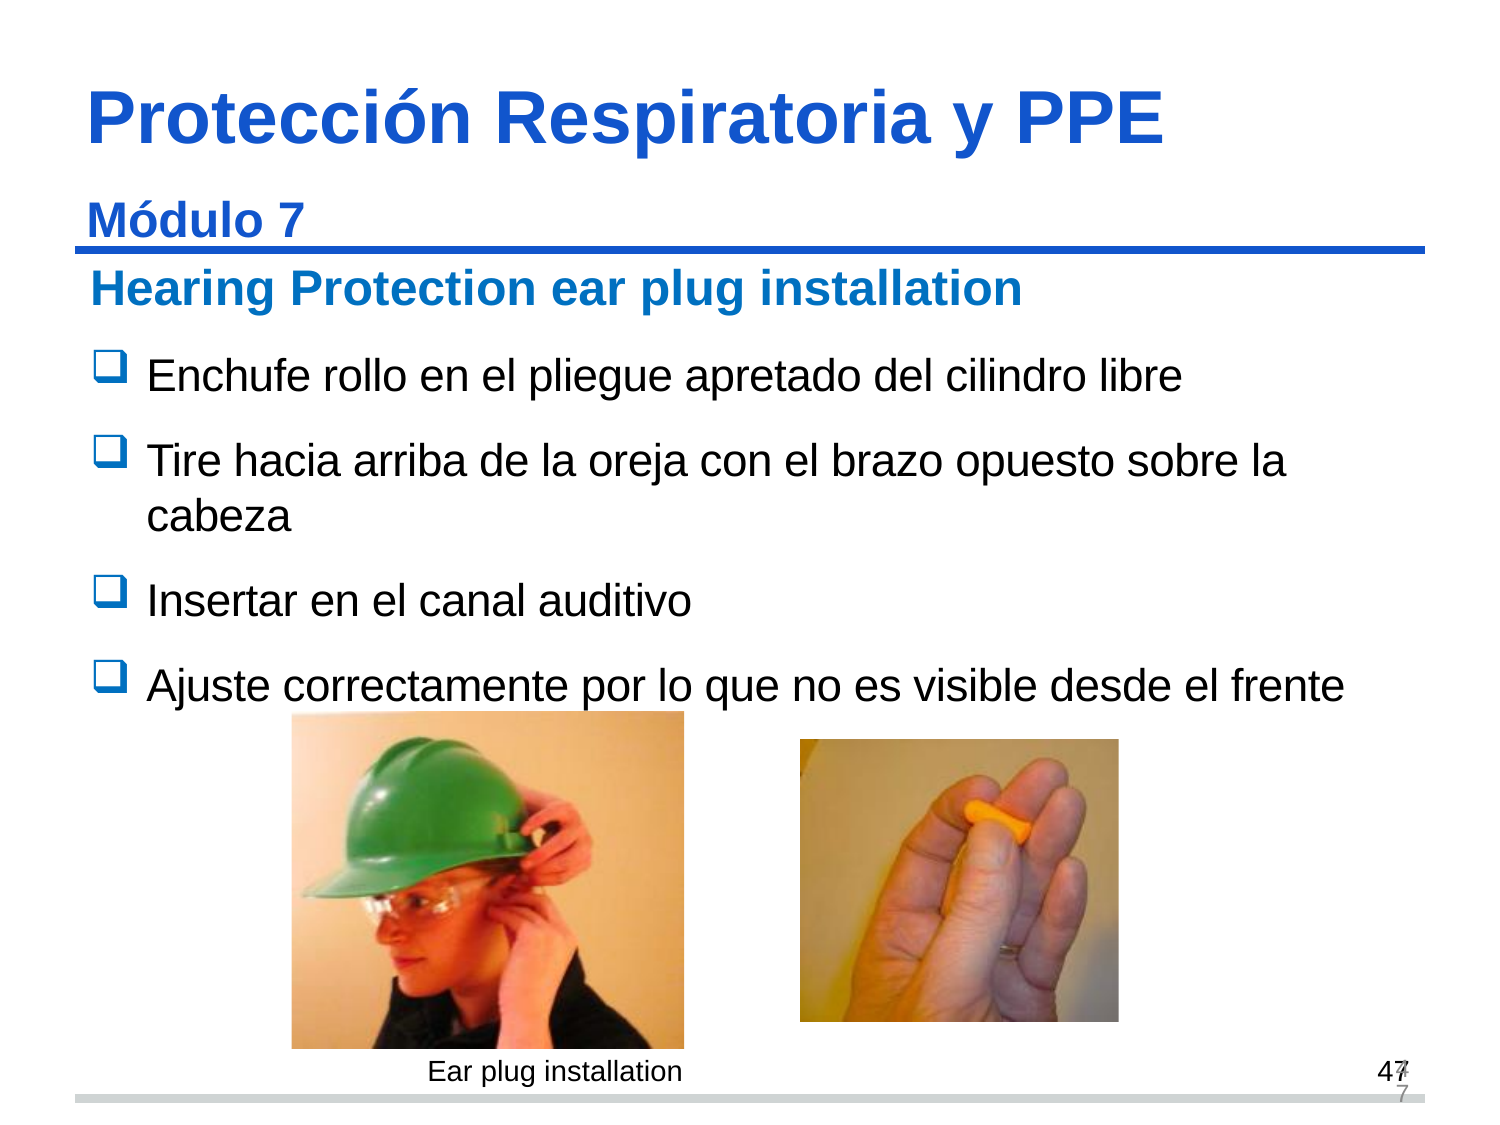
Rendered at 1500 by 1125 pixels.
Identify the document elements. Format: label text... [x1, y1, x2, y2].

text_box Hearing Protection ear plug installation Enchufe rollo en el pliegue apretado del cilindro libre Tire hacia arriba de la oreja con el brazo opuesto sobre la cabeza Insertar en el canal auditivo Ajuste correctamente por lo que no es visible desde el frente [87, 257, 1376, 711]
slide_number 47 [1373, 1052, 1414, 1087]
text_box [291, 711, 685, 1049]
text_box [800, 739, 1119, 1022]
text_box Ear plug installation [425, 1052, 685, 1088]
title Protección Respiratoria y PPE Módulo 7 s47 [84, 69, 1409, 257]
